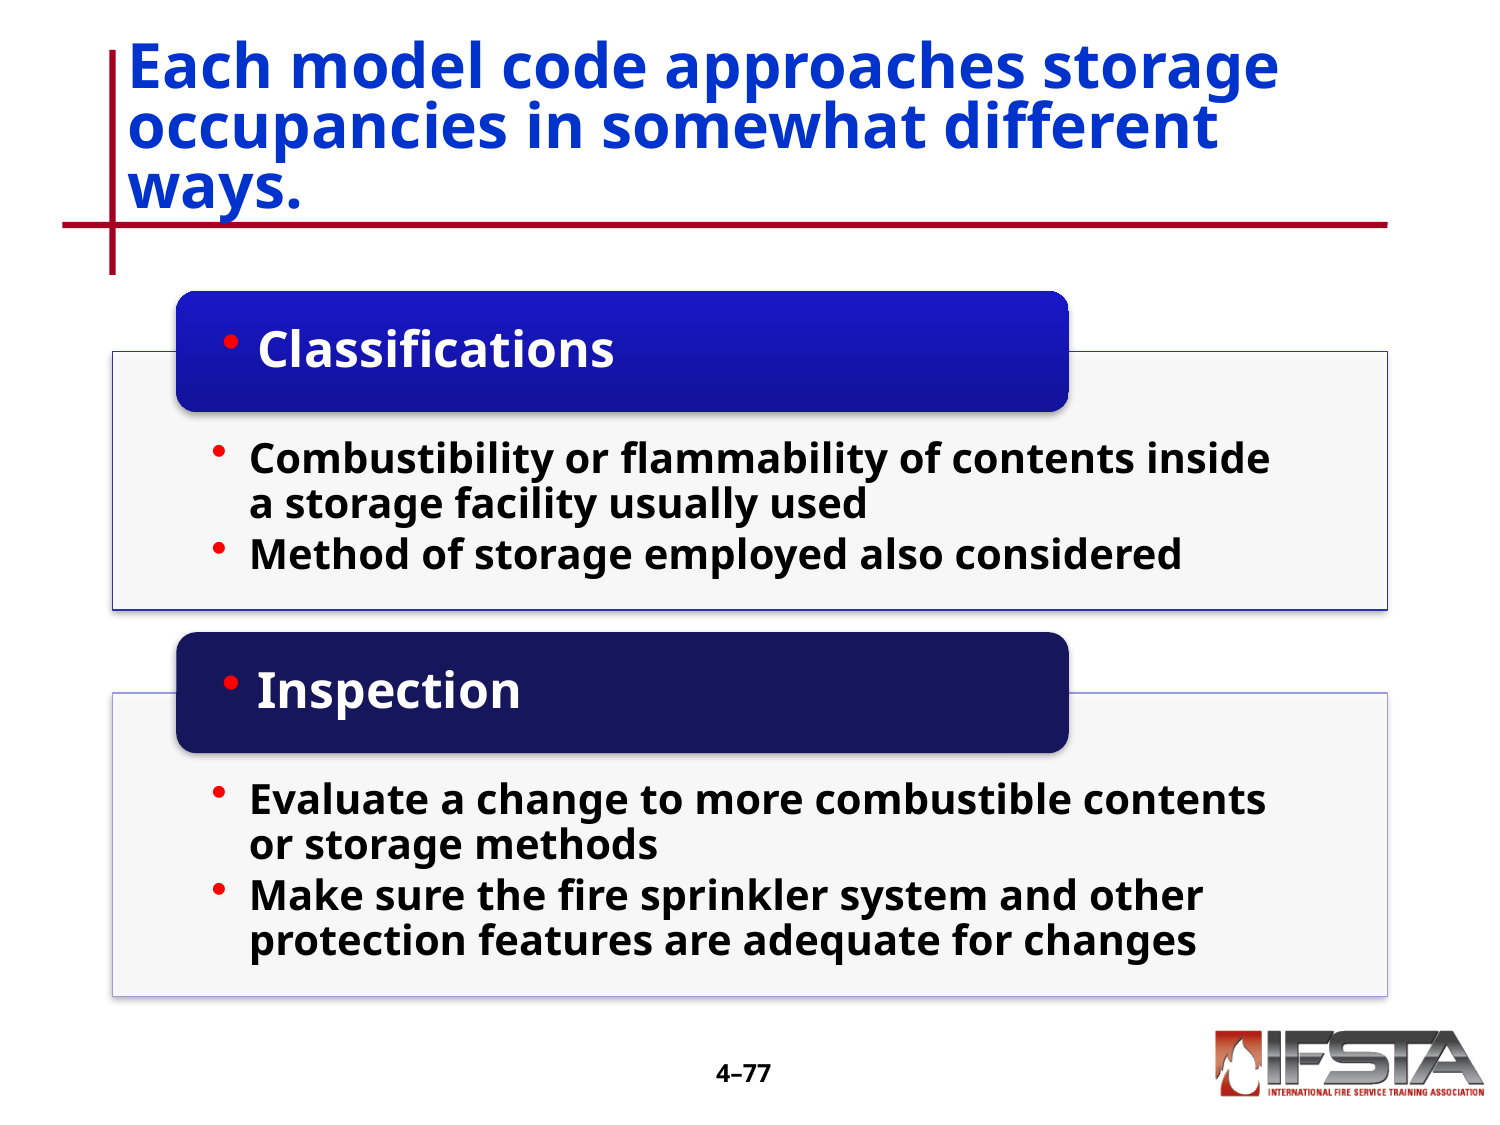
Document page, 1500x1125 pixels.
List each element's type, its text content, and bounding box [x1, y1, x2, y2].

picture [1215, 1030, 1485, 1099]
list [112, 287, 1388, 1001]
slide_number 4–76 [587, 1050, 900, 1125]
title Each model code approaches storage occupancies in somewhat different ways. [112, 33, 1388, 184]
